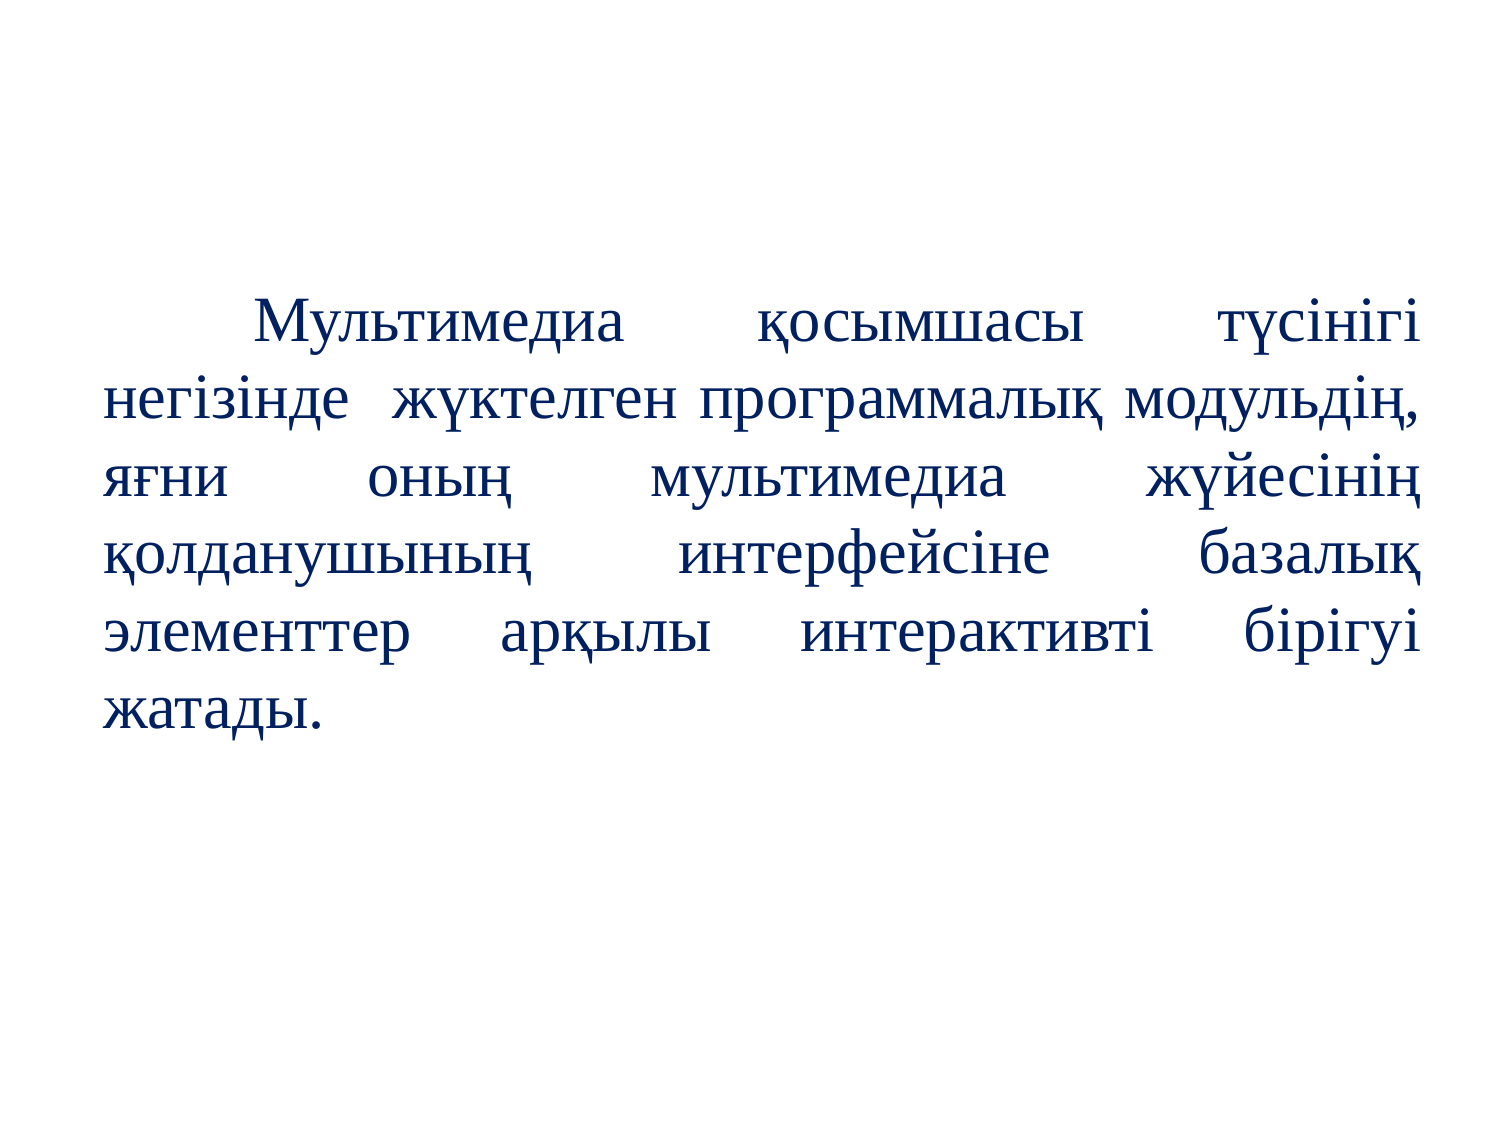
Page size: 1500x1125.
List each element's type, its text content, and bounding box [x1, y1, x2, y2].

list Мультимедиа қосымшасы түсінігі негізінде жүктелген программалық модульдің, яғни оның мультимедиа жүйесінің қолданушының интерфейсіне базалық элементтер арқылы интерактивті бірігуі жатады. [88, 269, 1437, 858]
